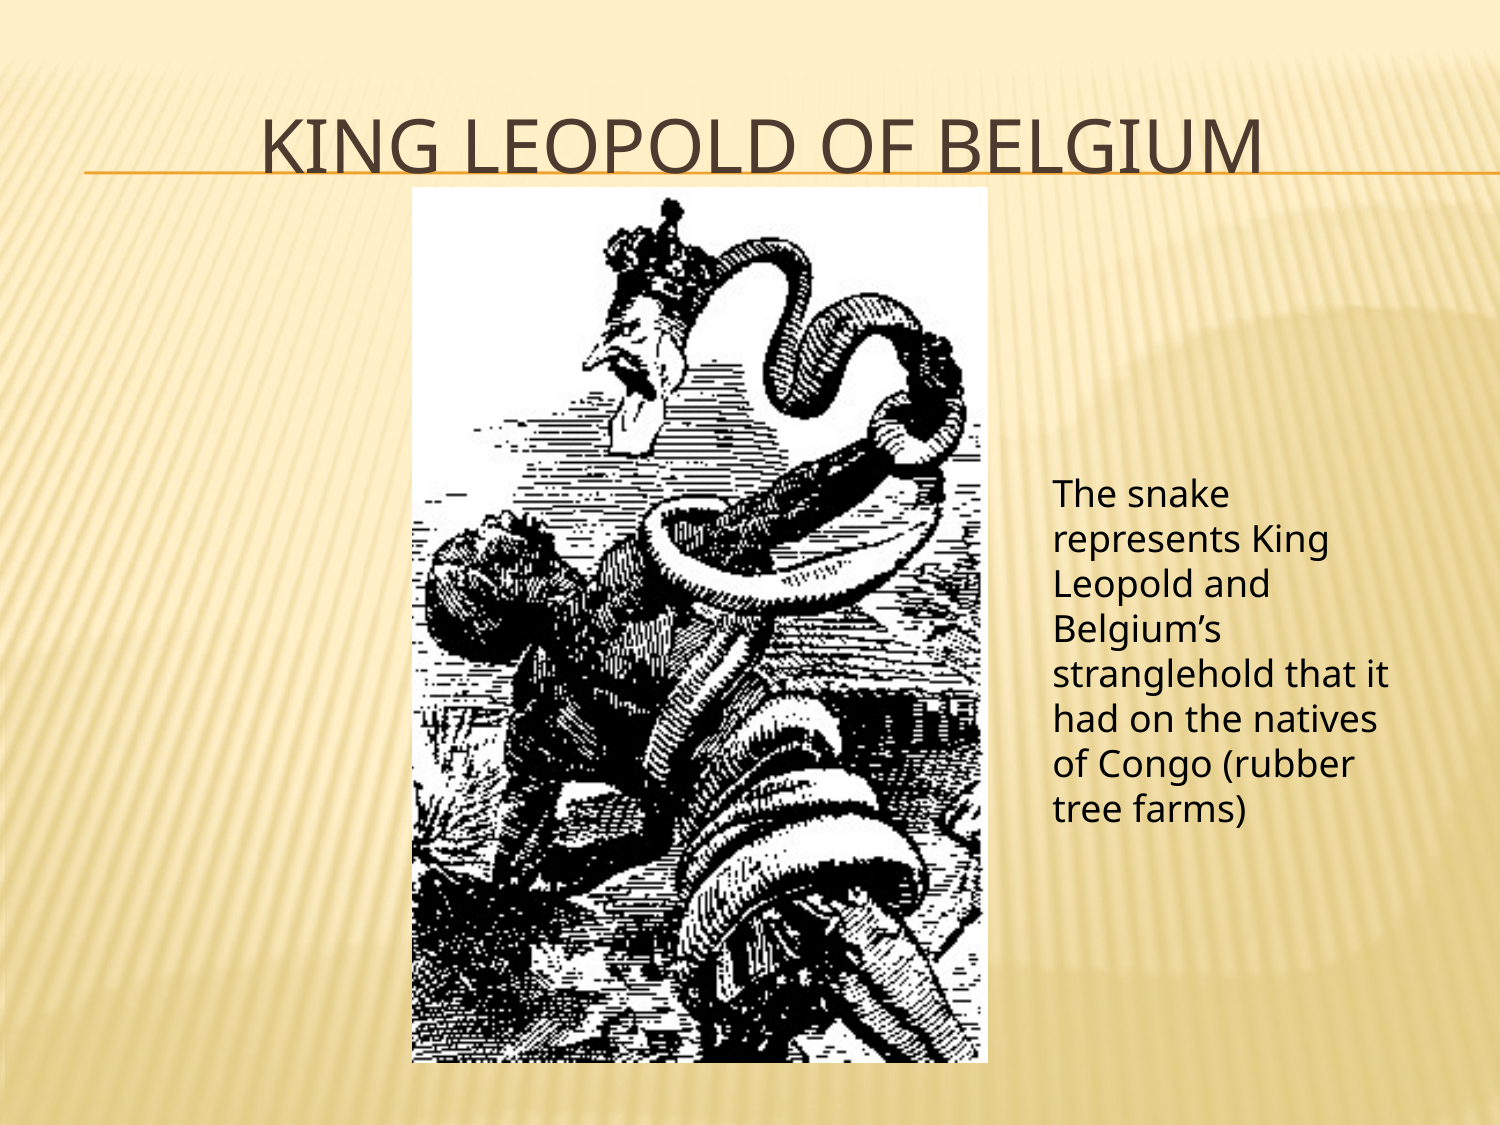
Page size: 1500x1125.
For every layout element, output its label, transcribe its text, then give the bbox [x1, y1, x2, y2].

picture [412, 187, 988, 1063]
title King Leopold of Belgium [50, 75, 1475, 213]
text_box The snake represents King Leopold and Belgium’s stranglehold that it had on the natives of Congo (rubber tree farms) [1037, 462, 1438, 838]
